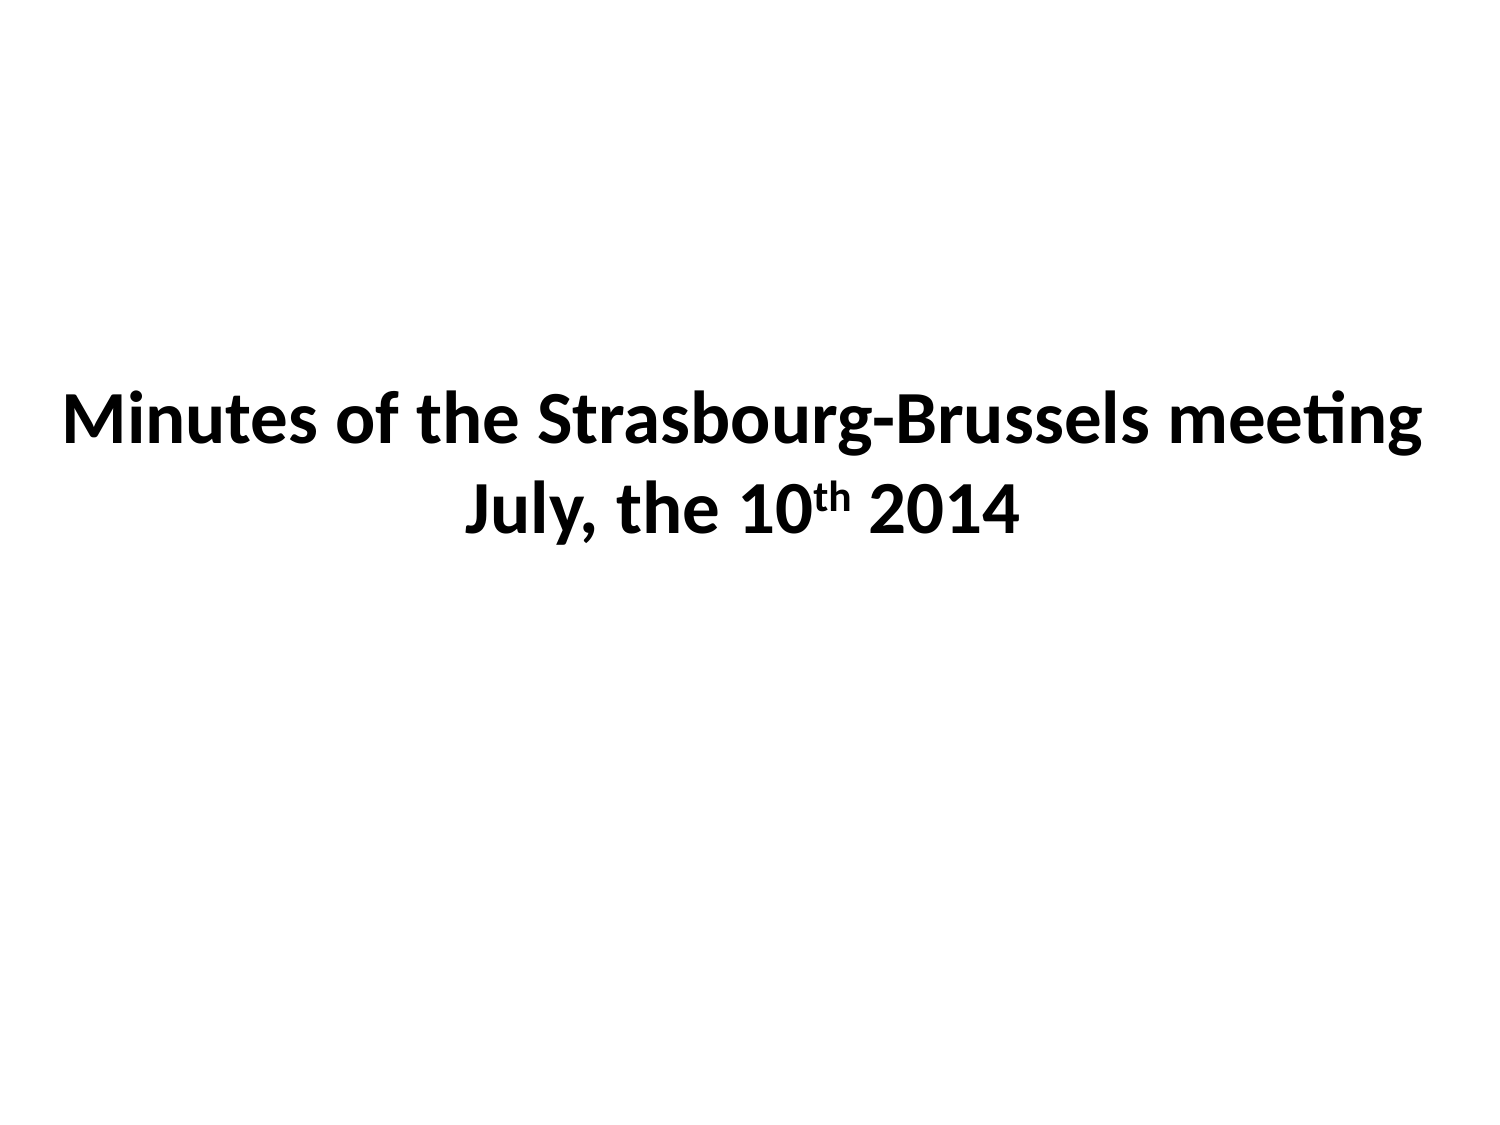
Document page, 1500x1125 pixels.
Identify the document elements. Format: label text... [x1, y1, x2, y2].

text_box Minutes of the Strasbourg-Brussels meeting July, the 10th 2014 [46, 361, 1440, 557]
